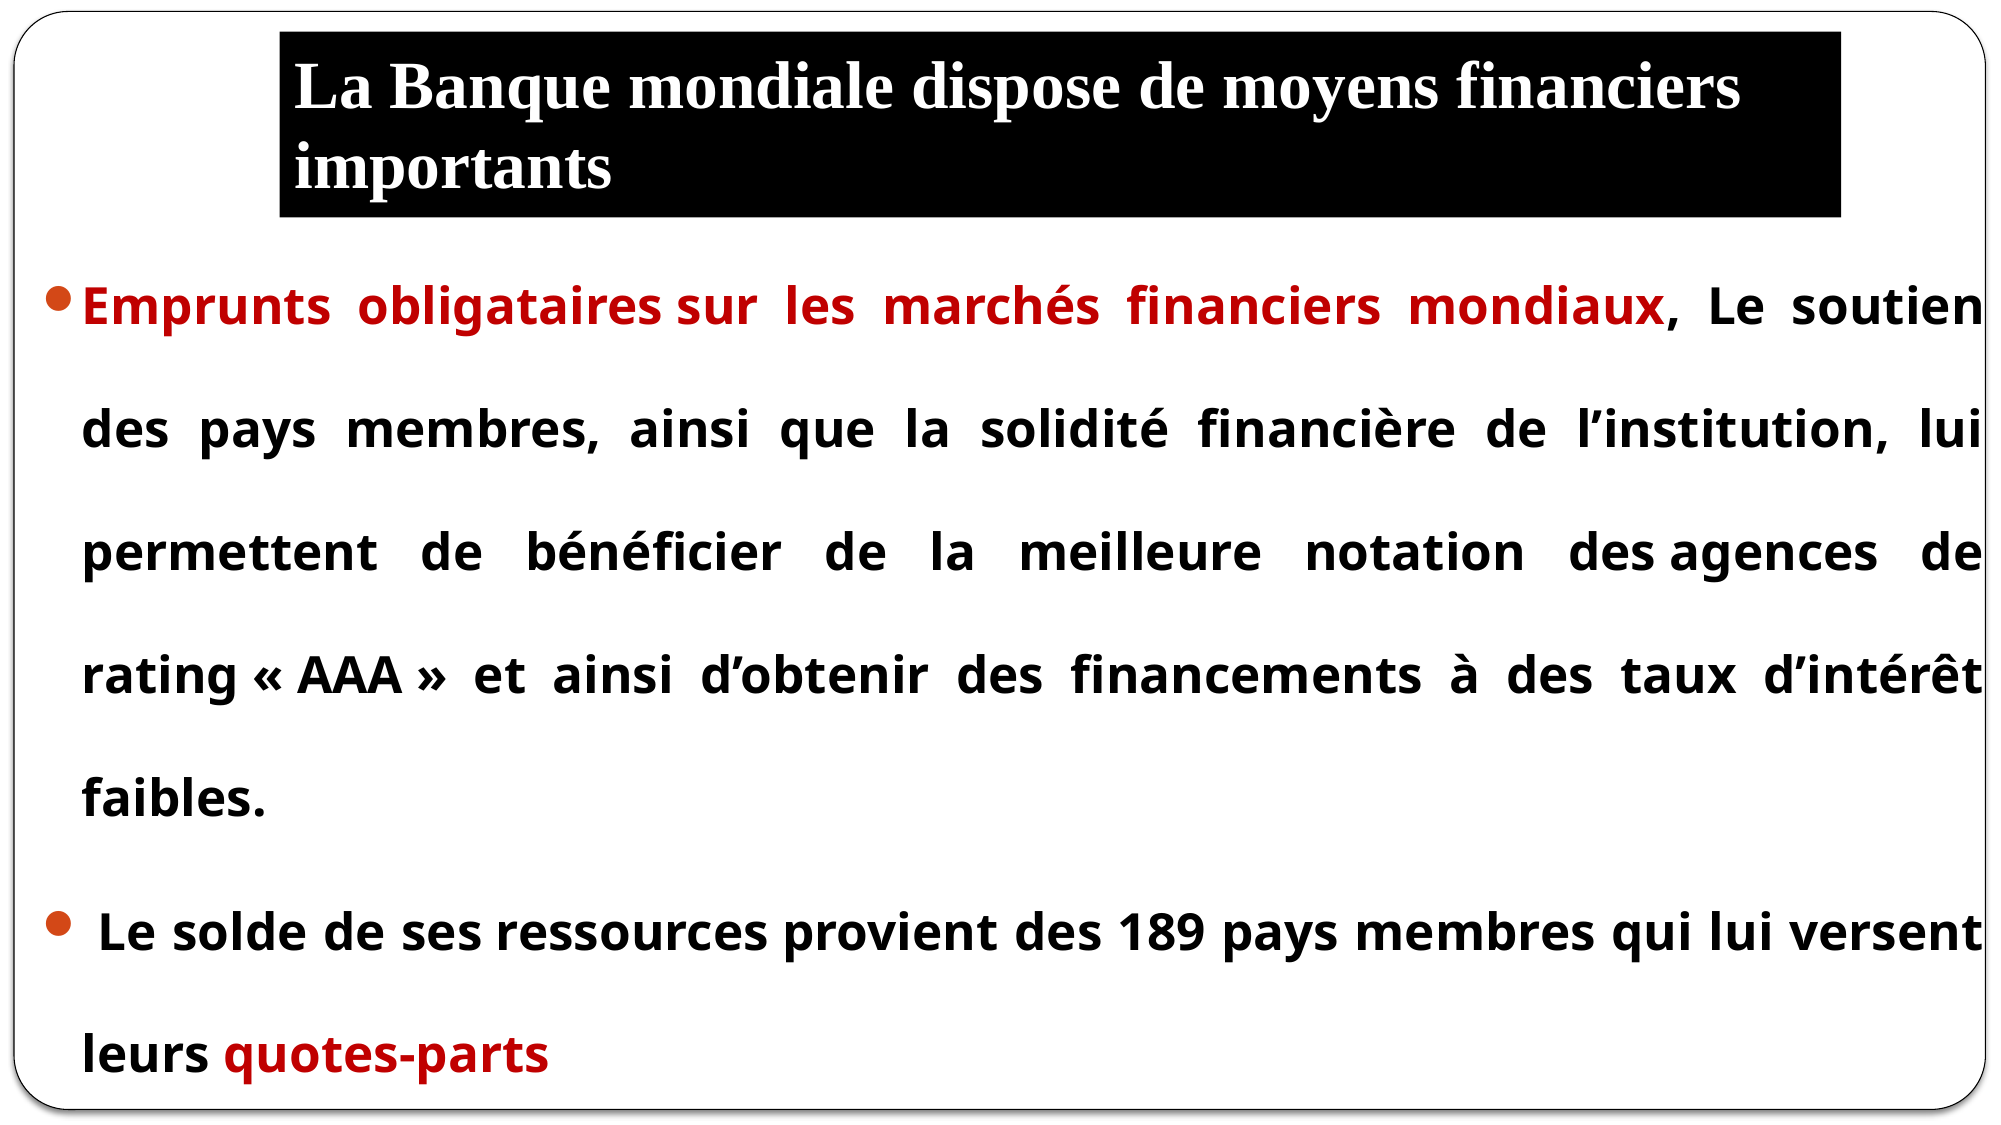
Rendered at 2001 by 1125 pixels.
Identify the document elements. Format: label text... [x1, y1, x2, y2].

title La Banque mondiale dispose de moyens financiers importants [279, 31, 1842, 205]
list Emprunts obligataires sur les marchés financiers mondiaux, Le soutien des pays membres, ainsi que la solidité financière de l’institution, lui permettent de bénéficier de la meilleure notation des agences de rating « AAA » et ainsi d’obtenir des financements à des taux d’intérêt faibles. Le solde de ses ressources provient des 189 pays membres qui lui versent leurs quotes-parts [27, 205, 2000, 1099]
